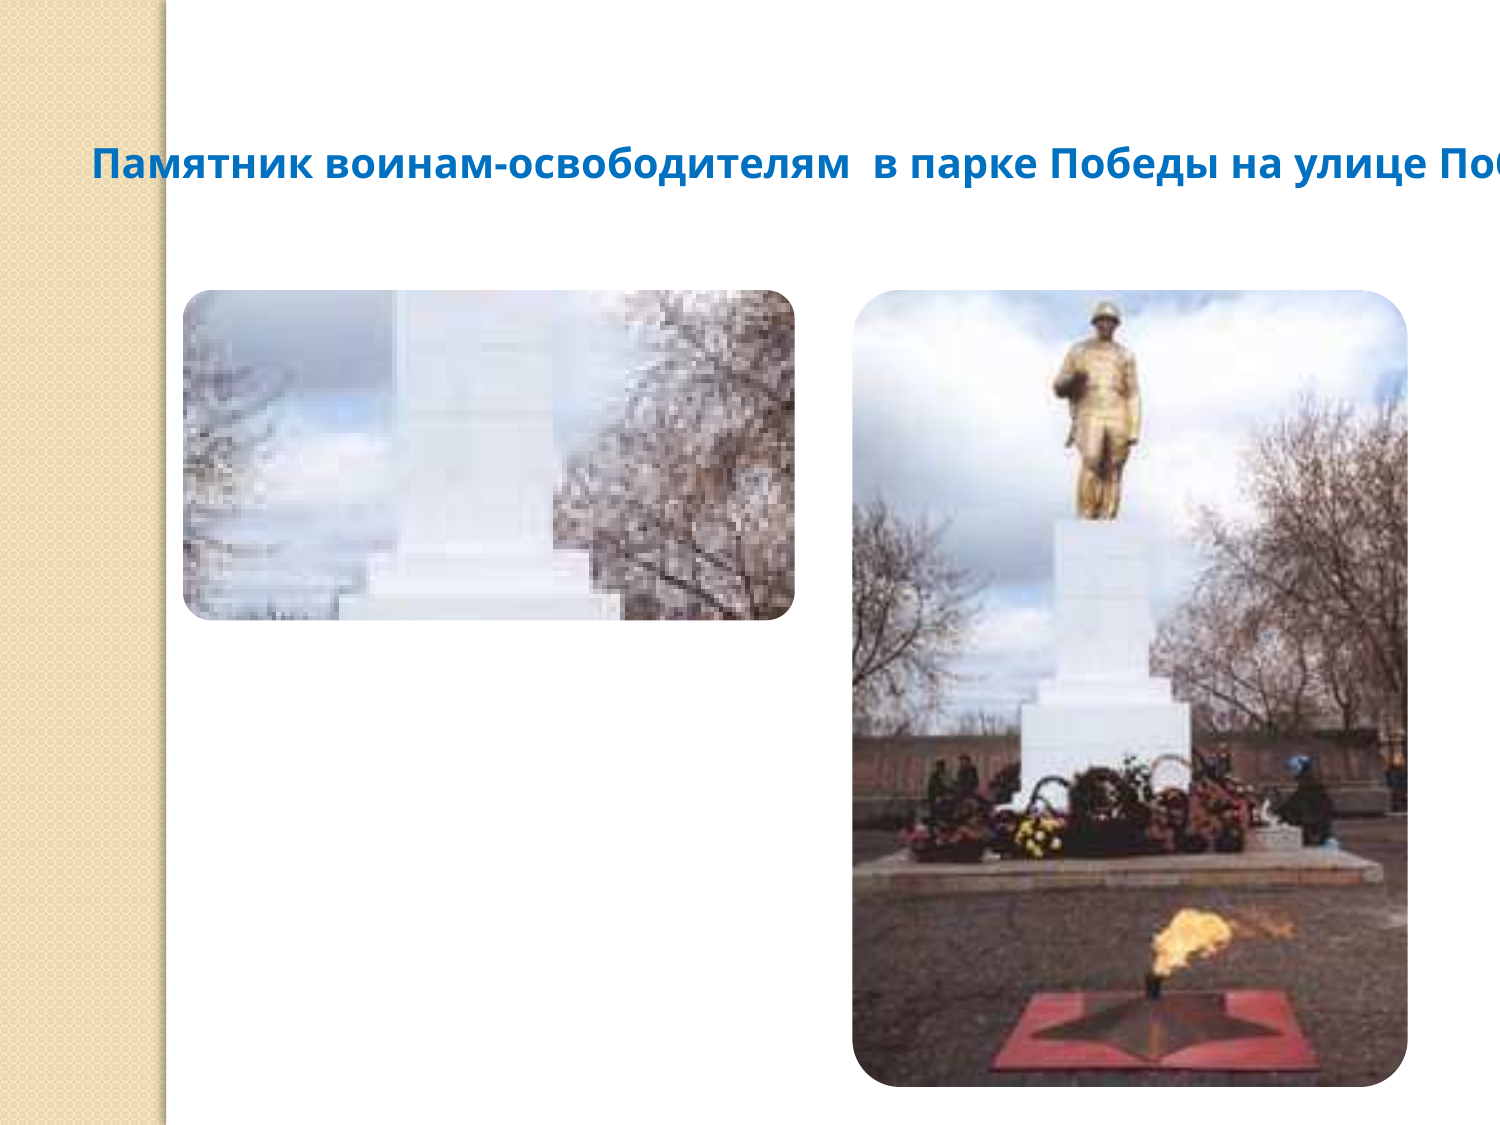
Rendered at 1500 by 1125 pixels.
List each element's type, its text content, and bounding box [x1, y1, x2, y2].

picture [182, 289, 795, 621]
picture [852, 289, 1408, 1088]
text_box Памятник воинам-освободителям в парке Победы на улице Победы [76, 129, 1500, 195]
